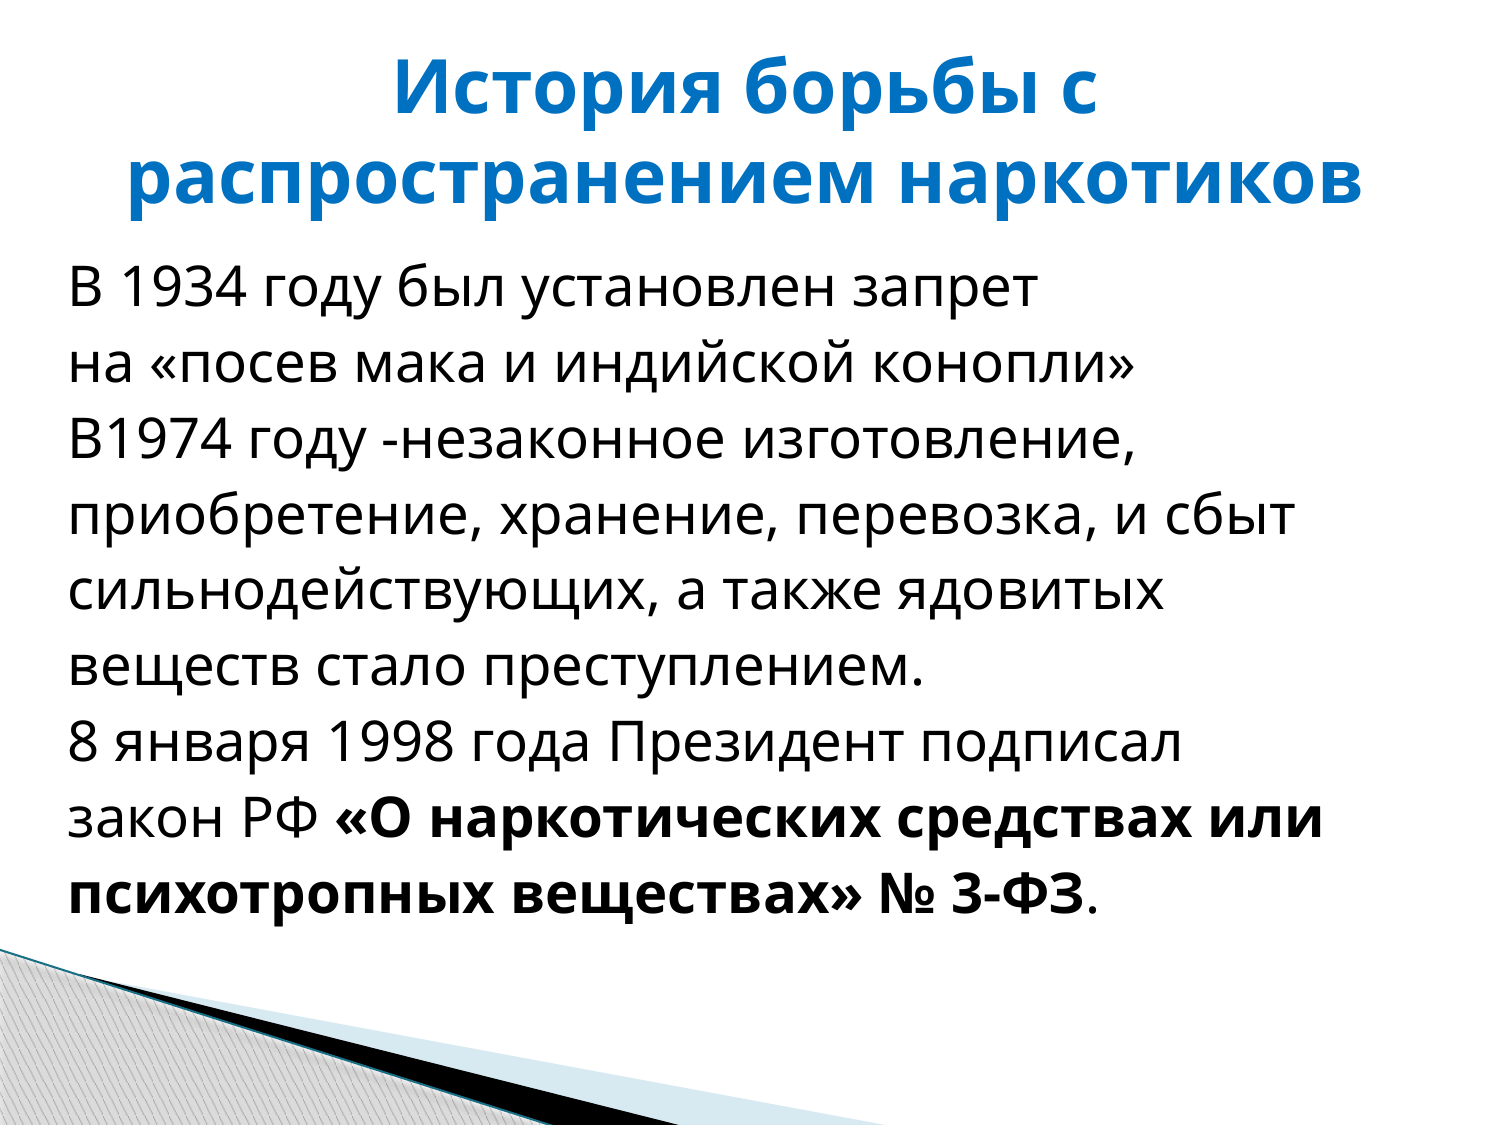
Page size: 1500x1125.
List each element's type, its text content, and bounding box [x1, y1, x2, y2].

title История борьбы с распространением наркотиков [70, 35, 1421, 223]
list В 1934 году был установлен запрет на «посев мака и индийской конопли» В1974 году -незаконное изготовление, приобретение, хранение, перевозка, и сбыт сильнодействующих, а также ядовитых веществ стало преступлением. 8 января 1998 года Президент подписал закон РФ «О наркотических средствах или психотропных веществах» № 3-ФЗ. [35, 243, 1454, 1008]
